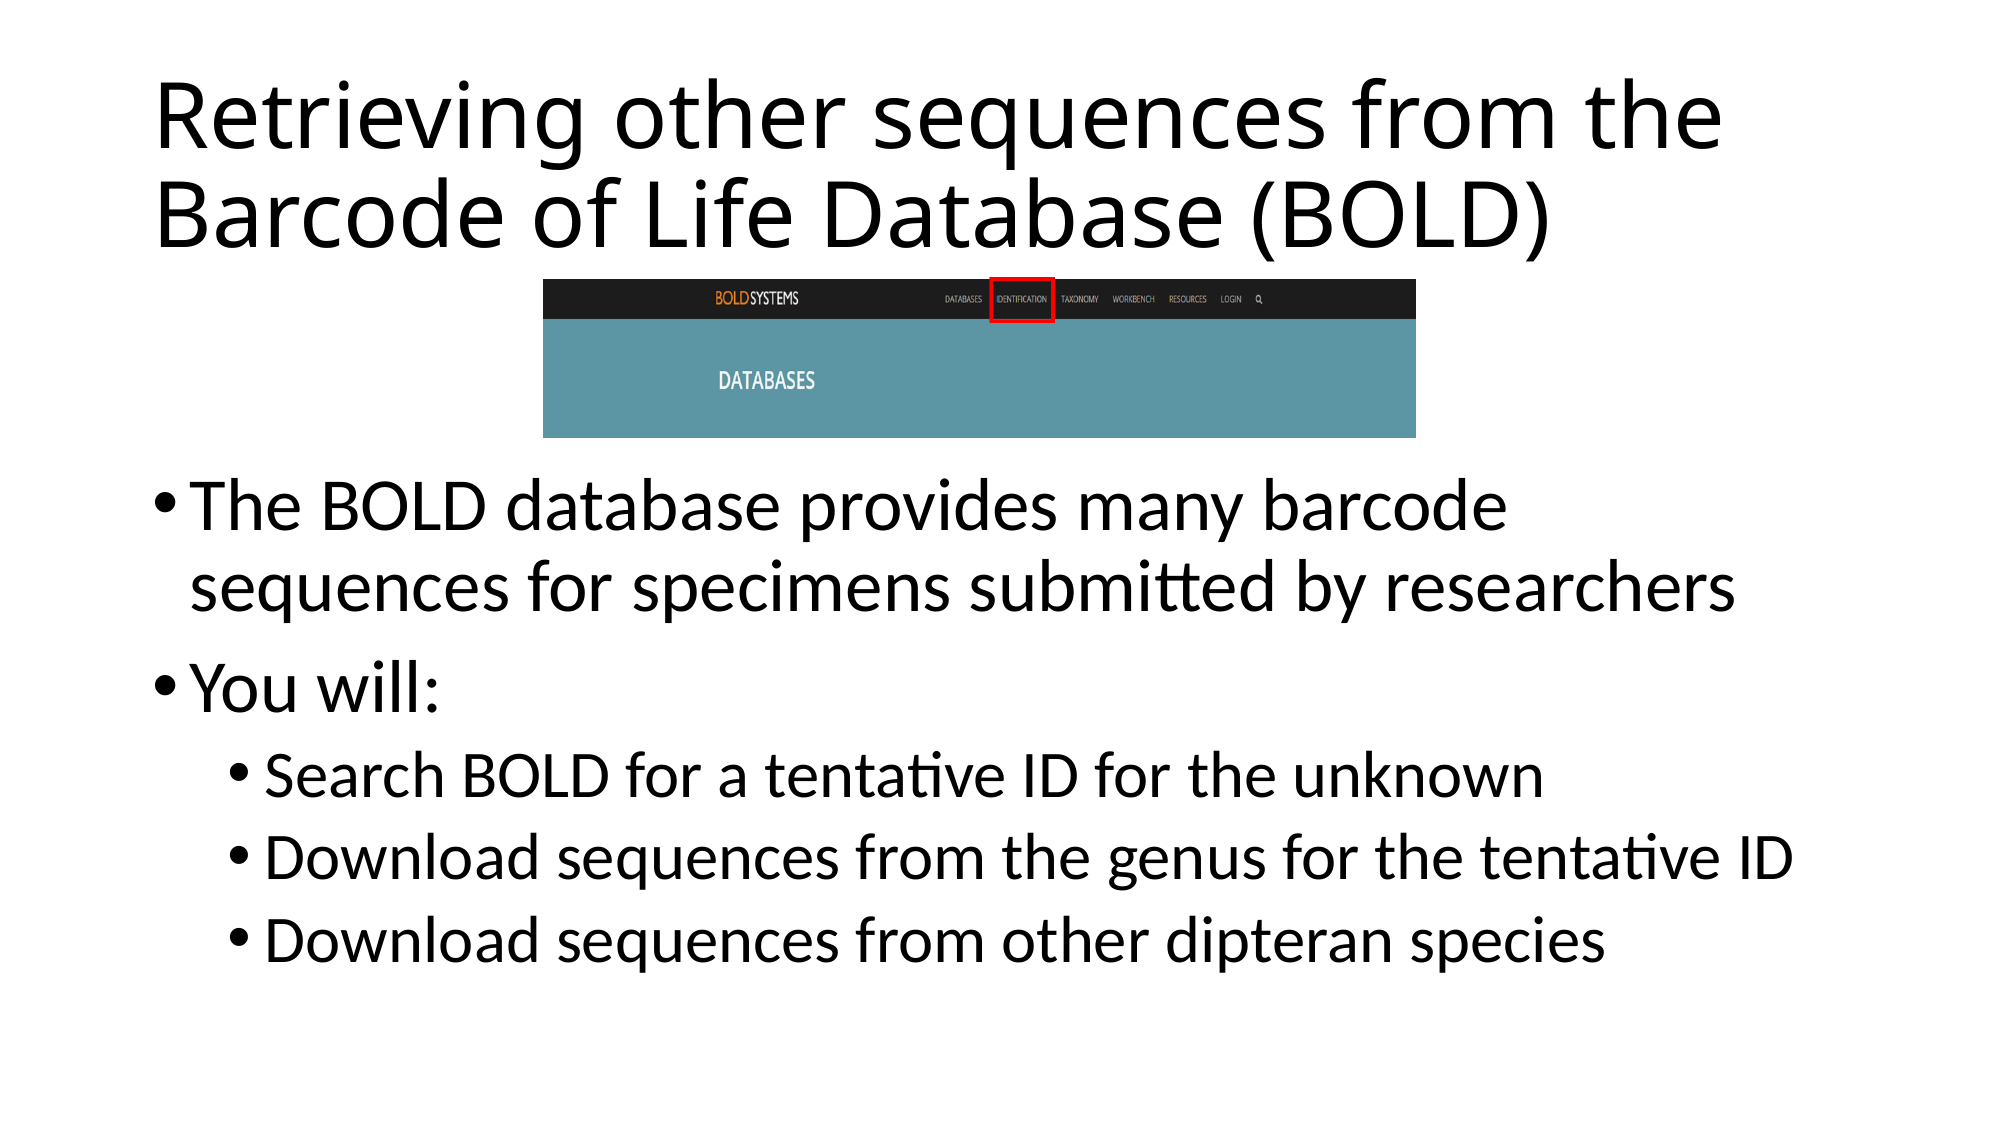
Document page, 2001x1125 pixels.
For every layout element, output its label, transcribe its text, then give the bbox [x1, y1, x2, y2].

title Retrieving other sequences from the Barcode of Life Database (BOLD) [137, 59, 1863, 278]
picture [542, 277, 1416, 438]
list The BOLD database provides many barcode sequences for specimens submitted by researchers You will: Search BOLD for a tentative ID for the unknown Download sequences from the genus for the tentative ID Download sequences from other dipteran species [137, 457, 1863, 1014]
